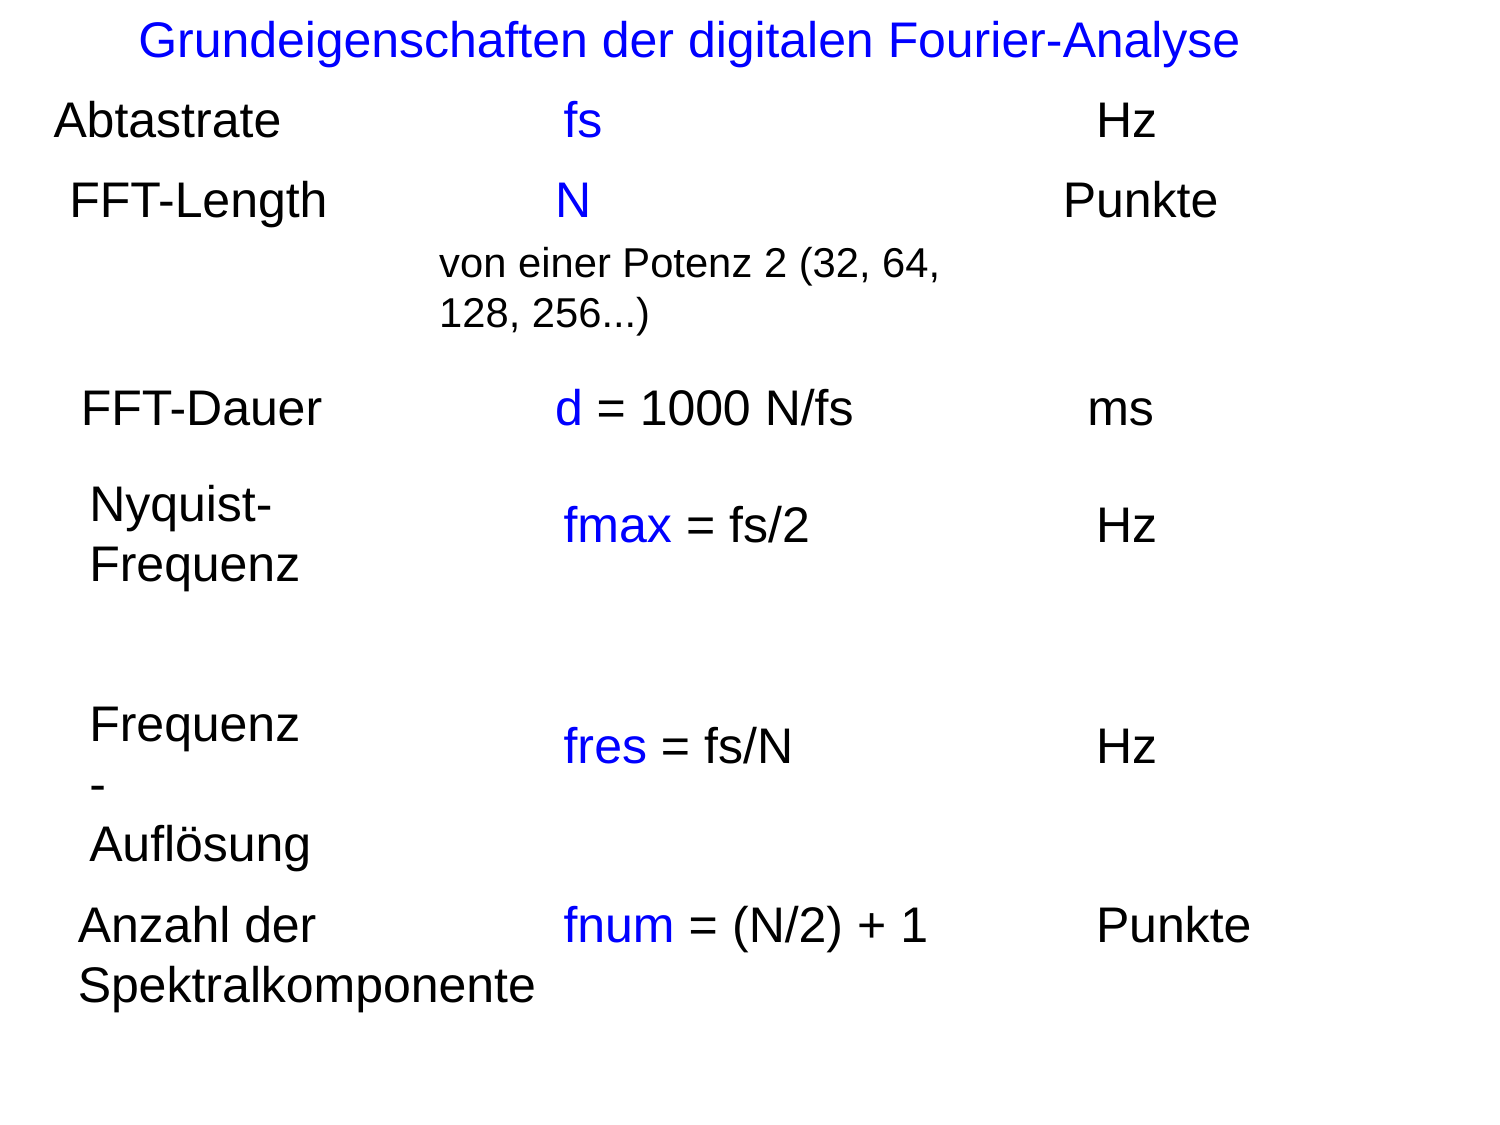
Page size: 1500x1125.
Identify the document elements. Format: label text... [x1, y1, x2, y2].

text_box fres = fs/N [548, 706, 852, 782]
text_box fnum = (N/2) + 1 [548, 885, 973, 960]
text_box Nyquist-Frequenz [74, 463, 374, 599]
text_box Abtastrate [38, 79, 338, 155]
text_box Hz [1081, 706, 1241, 782]
text_box d = 1000 N/fs [540, 368, 913, 443]
text_box von einer Potenz 2 (32, 64, 128, 256...) [424, 228, 1008, 343]
text_box N [540, 159, 664, 228]
text_box Hz [1081, 485, 1241, 561]
text_box fs [548, 79, 772, 155]
text_box Punkte [1048, 159, 1257, 235]
text_box Anzahl der Spektralkomponente [63, 885, 594, 1020]
text_box FFT-Length [54, 159, 374, 235]
text_box Punkte [1081, 885, 1303, 960]
text_box ms [1072, 368, 1198, 443]
text_box FFT-Dauer [66, 368, 374, 443]
text_box fmax = fs/2 [548, 485, 888, 561]
text_box Grundeigenschaften der digitalen Fourier-Analyse [123, 0, 1334, 75]
text_box Hz [1081, 79, 1297, 155]
text_box Frequenz-Auflösung [74, 683, 332, 879]
